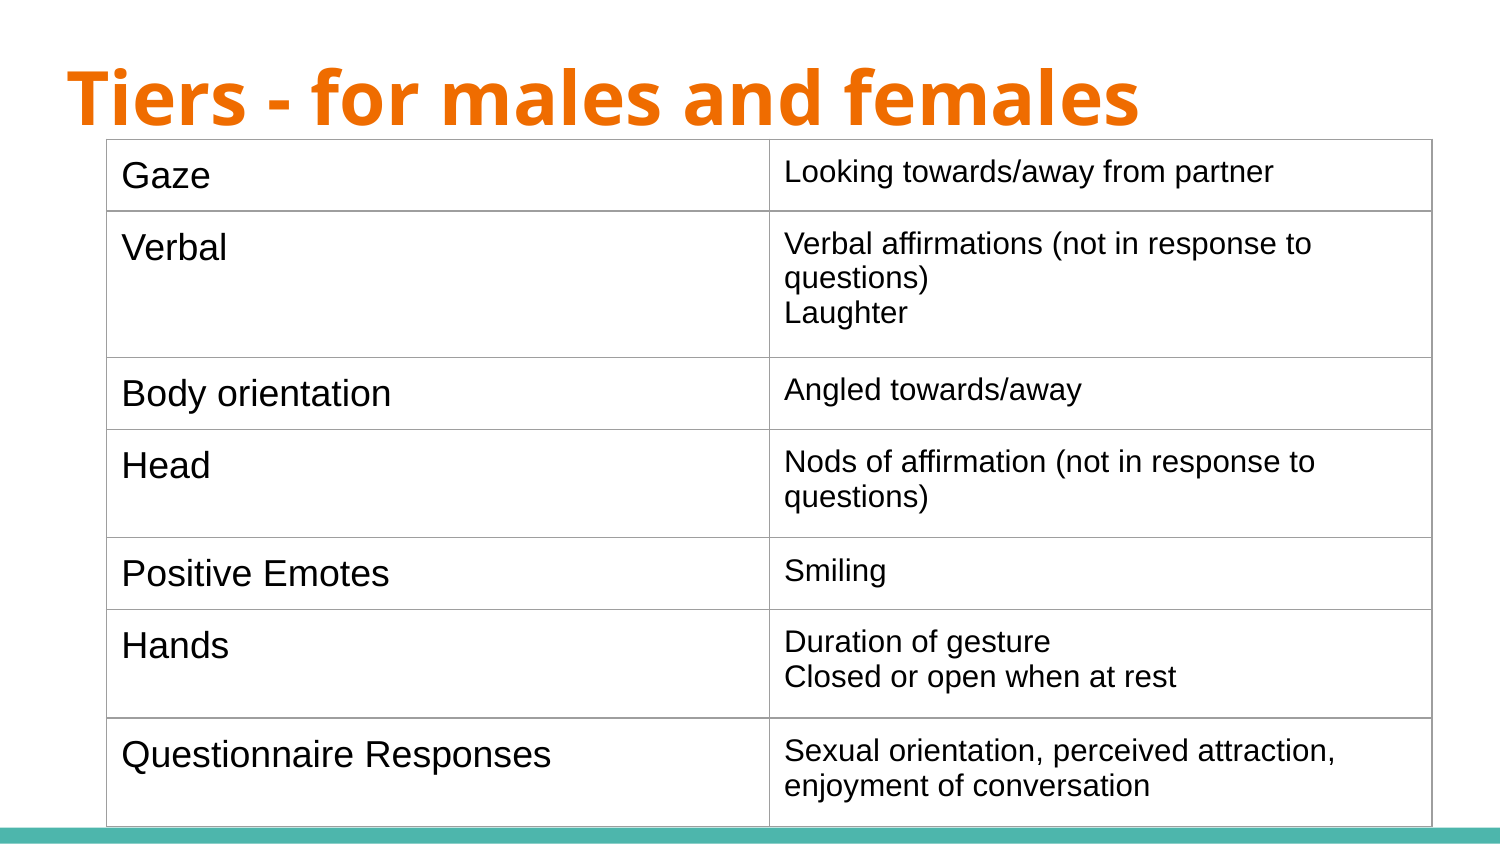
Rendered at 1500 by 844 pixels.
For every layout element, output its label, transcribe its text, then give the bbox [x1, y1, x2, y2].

table_cell Verbal affirmations (not in response to questions) Laughter [770, 212, 1431, 357]
table_cell Duration of gesture Closed or open when at rest [770, 610, 1431, 717]
table_cell Verbal [107, 212, 769, 357]
table_header Gaze [107, 140, 769, 210]
table_cell Nods of affirmation (not in response to questions) [770, 430, 1431, 537]
table_cell Angled towards/away [770, 358, 1431, 429]
table_cell Questionnaire Responses [107, 719, 769, 826]
table_cell Hands [107, 610, 769, 717]
table_cell Positive Emotes [107, 538, 769, 609]
table_header Looking towards/away from partner [770, 140, 1431, 210]
table_cell Body orientation [107, 358, 769, 429]
table_cell Sexual orientation, perceived attraction, enjoyment of conversation [770, 719, 1431, 826]
table_cell Smiling [770, 538, 1431, 609]
table_cell Head [107, 430, 769, 537]
title Tiers - for males and females [51, 35, 1449, 152]
